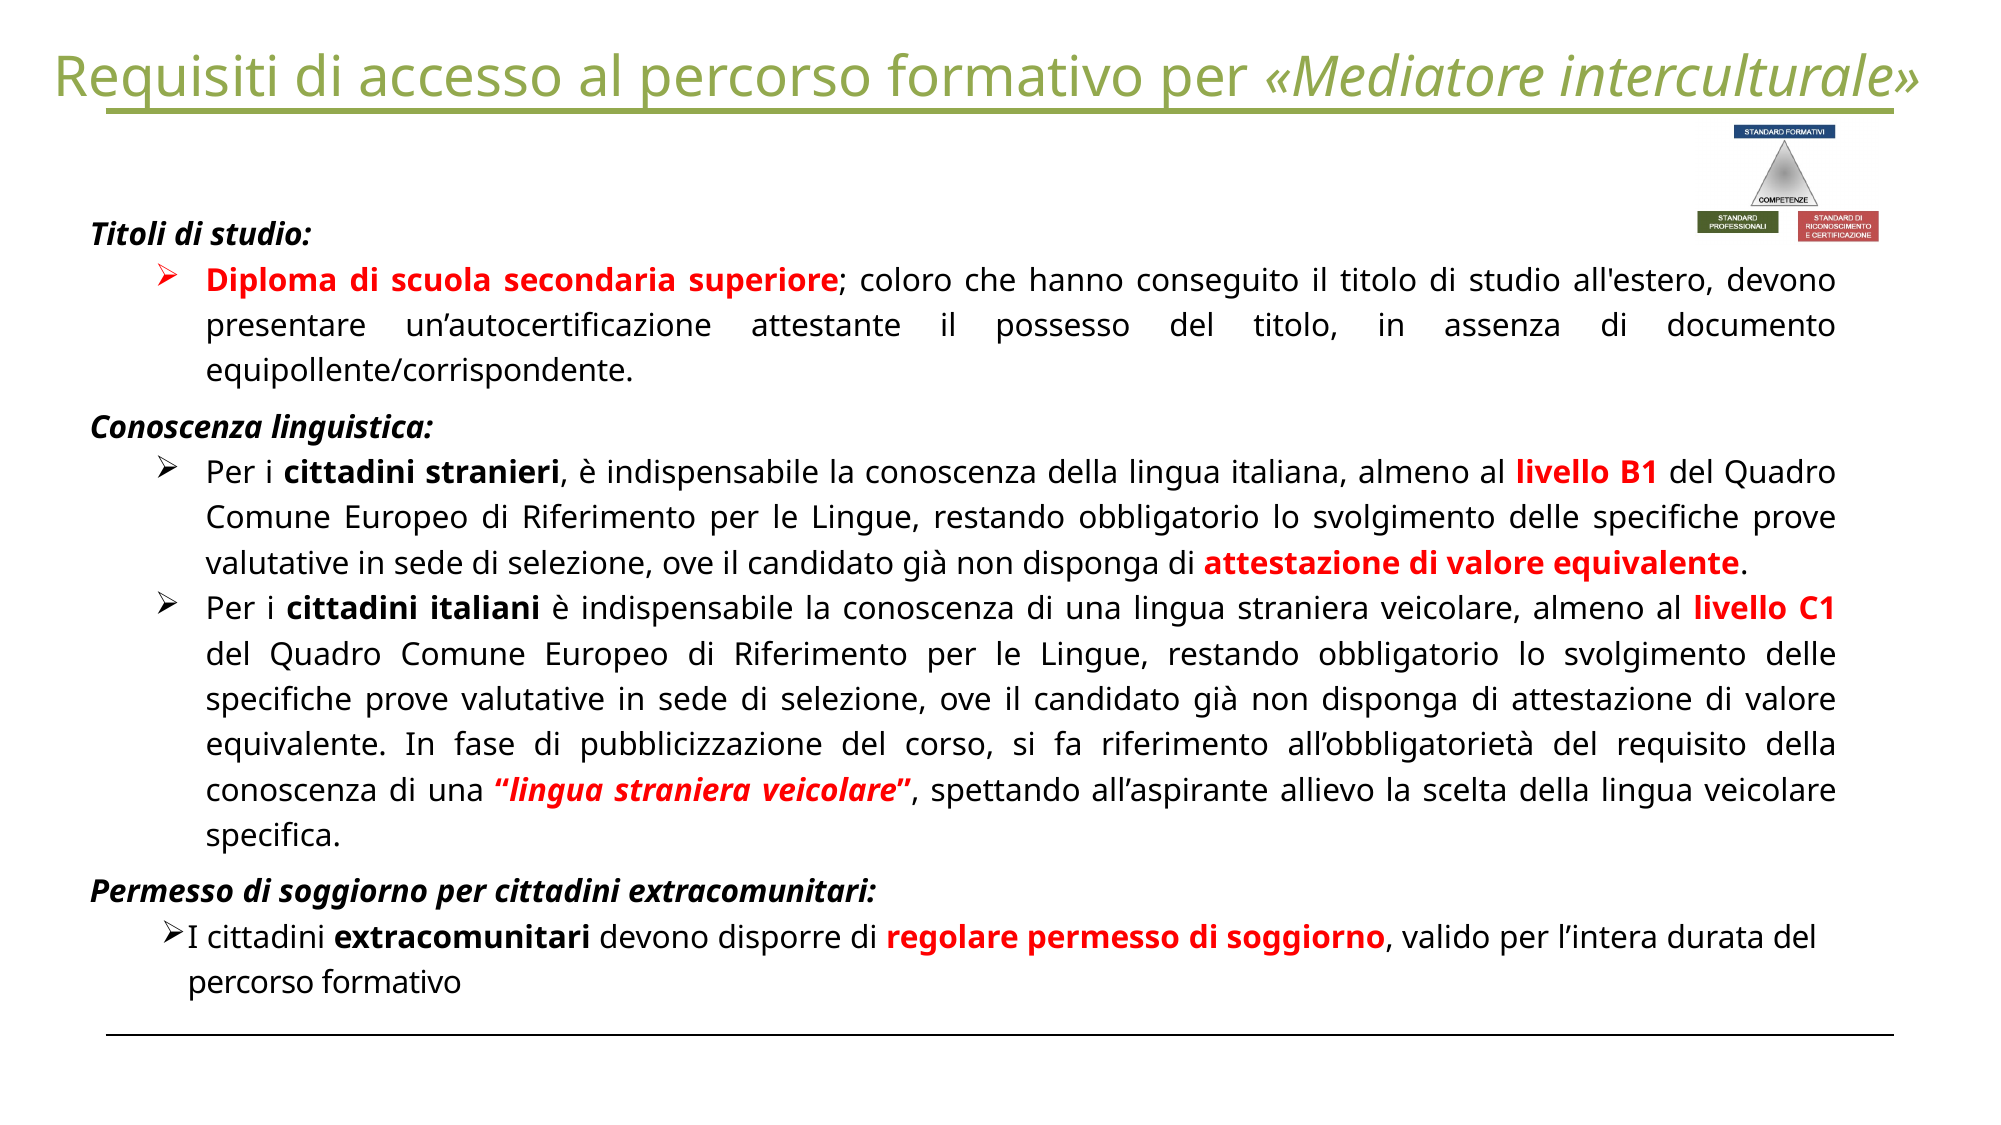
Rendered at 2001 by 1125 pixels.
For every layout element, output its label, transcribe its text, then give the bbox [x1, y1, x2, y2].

picture [1694, 118, 1879, 245]
list Titoli di studio: Diploma di scuola secondaria superiore; coloro che hanno conseguito il titolo di studio all'estero, devono presentare un’autocertificazione attestante il possesso del titolo, in assenza di documento equipollente/corrispondente. Conoscenza linguistica: Per i cittadini stranieri, è indispensabile la conoscenza della lingua italiana, almeno al livello B1 del Quadro Comune Europeo di Riferimento per le Lingue, restando obbligatorio lo svolgimento delle specifiche prove valutative in sede di selezione, ove il candidato già non disponga di attestazione di valore equivalente. Per i cittadini italiani è indispensabile la conoscenza di una lingua straniera veicolare, almeno al livello C1 del Quadro Comune Europeo di Riferimento per le Lingue, restando obbligatorio lo svolgimento delle specifiche prove valutative in sede di selezione, ove il candidato già non disponga di attestazione di valore equivalente. In fase di pubblicizzazione del corso, si fa riferimento all’obbligatorietà del requisito della conoscenza di una “lingua straniera veicolare”, spettando all’aspirante allievo la scelta della lingua veicolare specifica. Permesso di soggiorno per cittadini extracomunitari: I cittadini extracomunitari devono disporre di regolare permesso di soggiorno, valido per l’intera durata del percorso formativo [74, 199, 1879, 1016]
title Requisiti di accesso al percorso formativo per «Mediatore interculturale» [38, 42, 1939, 124]
